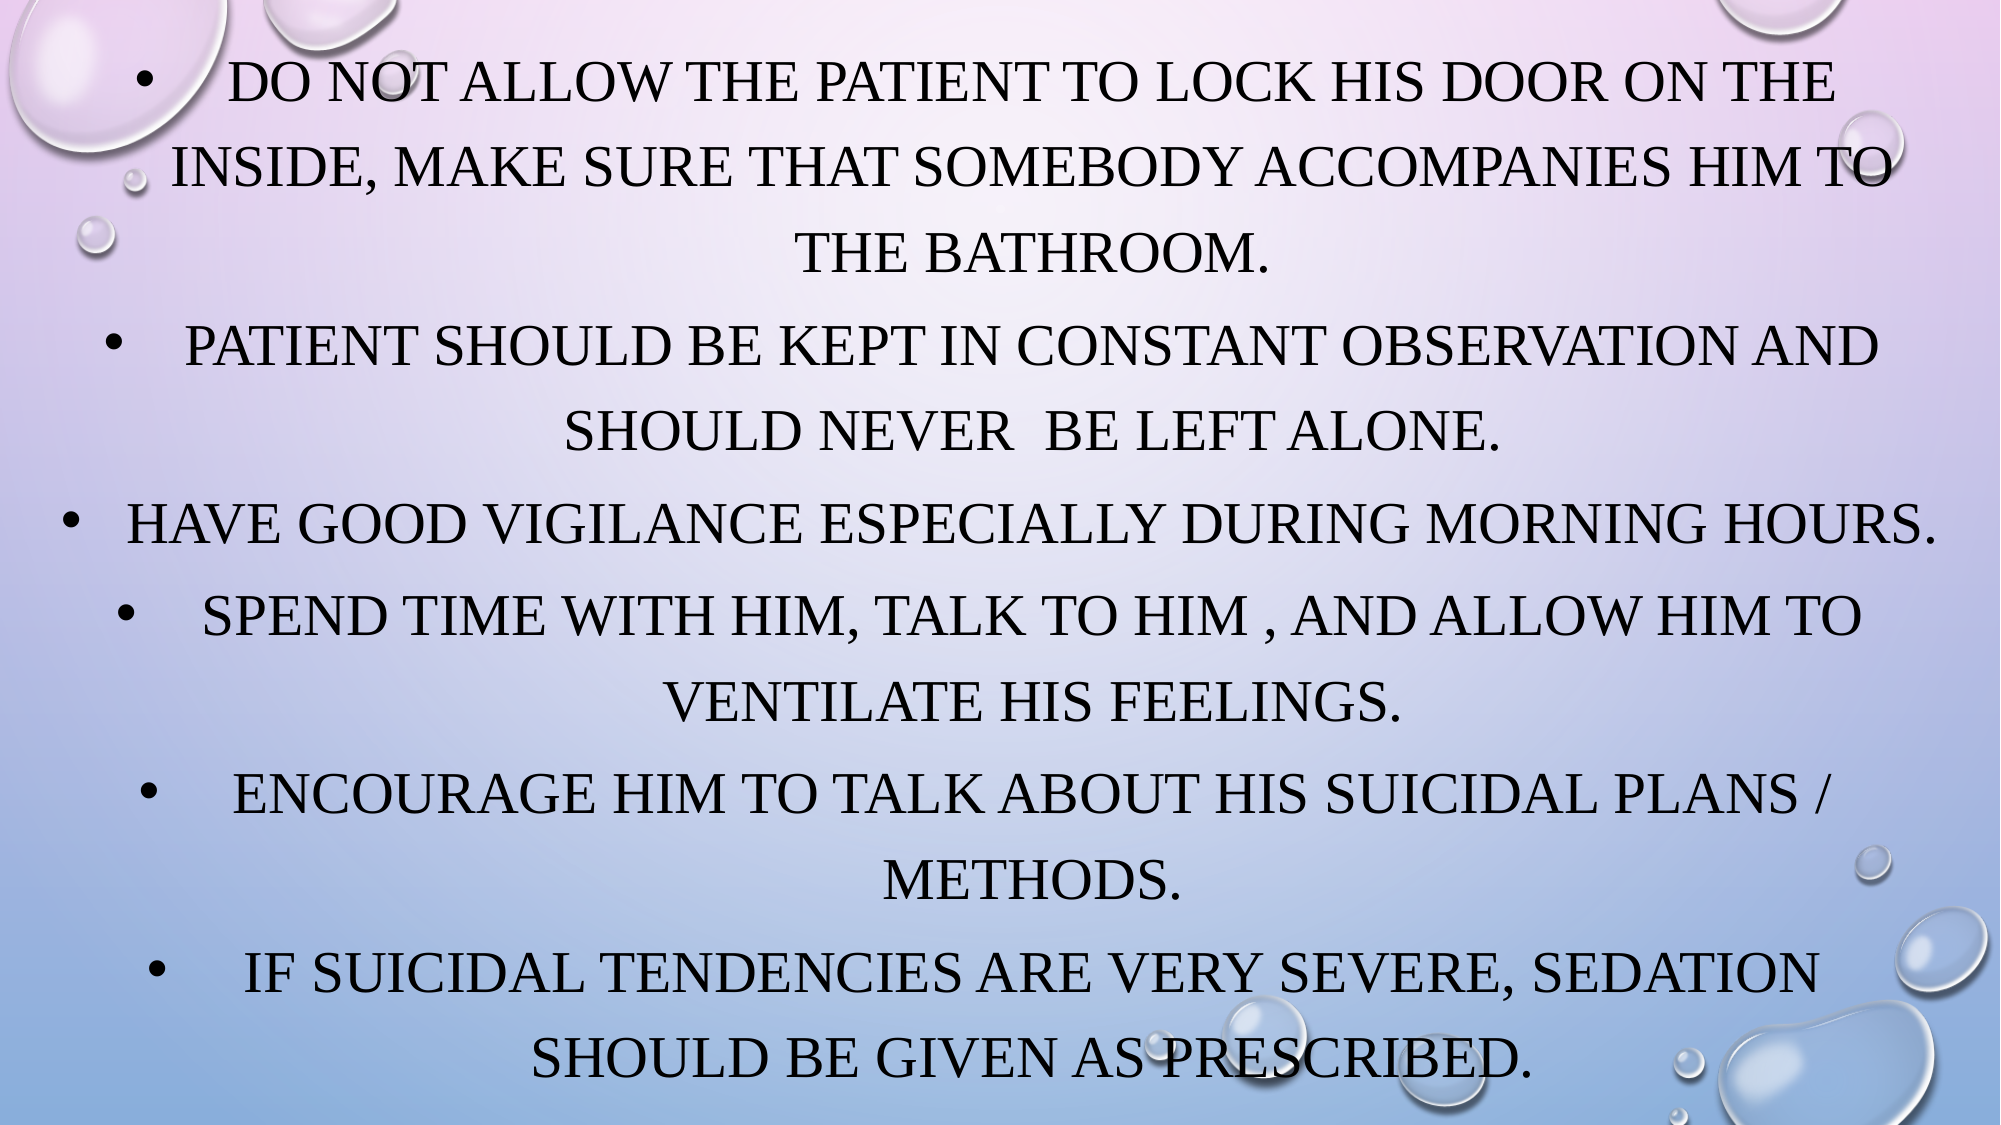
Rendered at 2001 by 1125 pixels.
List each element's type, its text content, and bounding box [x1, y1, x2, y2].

picture [0, 0, 2000, 1125]
list Do not allow the patient to lock his door on the inside, make sure that somebody accompanies him to the bathroom. Patient should be kept in constant observation and should never be left alone. Have good vigilance especially during morning hours. Spend time with him, talk to him , and allow him to ventilate his feelings. Encourage him to talk about his suicidal plans / methods. If suicidal tendencies are very severe, sedation should be given as prescribed. [0, 20, 1961, 1125]
